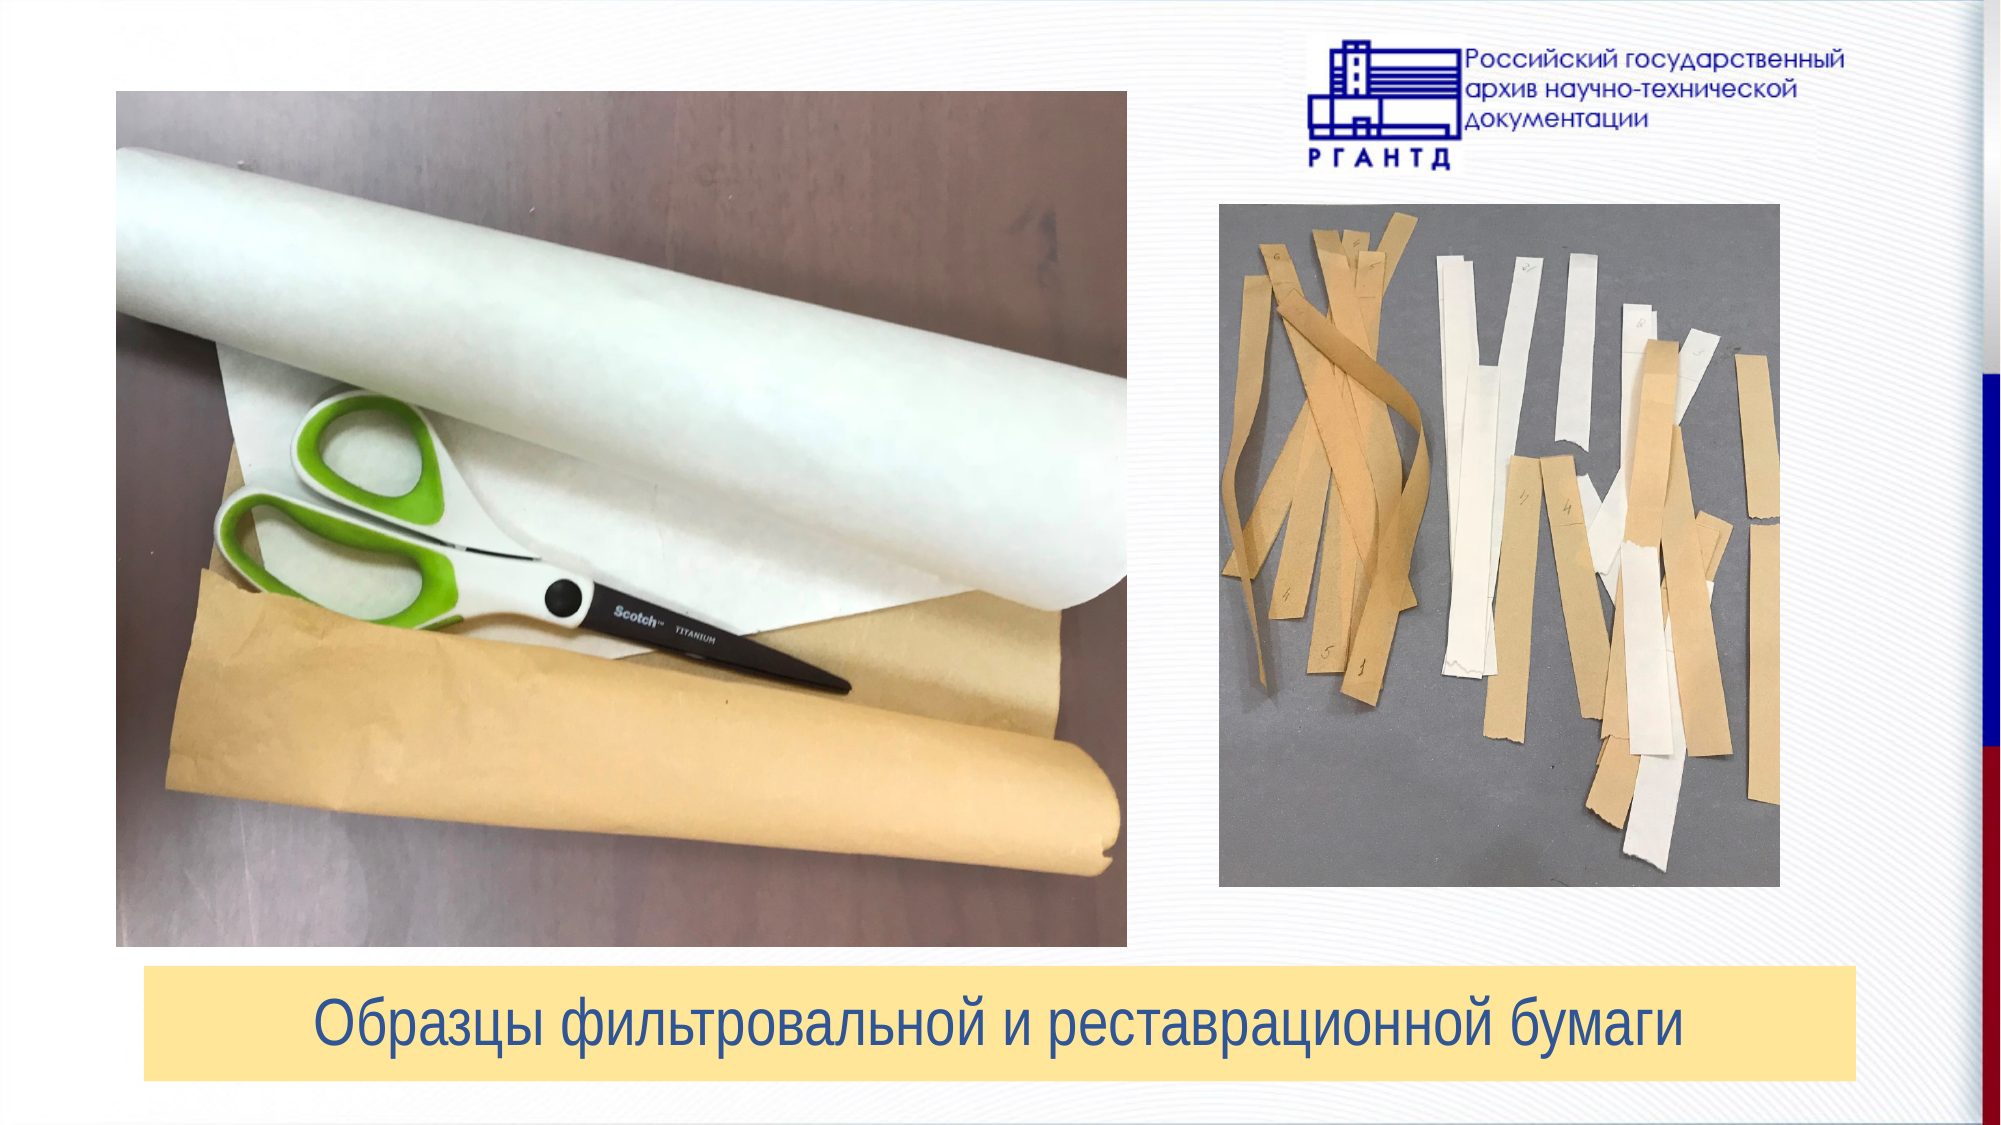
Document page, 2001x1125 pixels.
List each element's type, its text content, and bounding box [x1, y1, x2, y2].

picture [0, 0, 2001, 1125]
text_box Образцы фильтровальной и реставрационной бумаги [143, 965, 1856, 1082]
